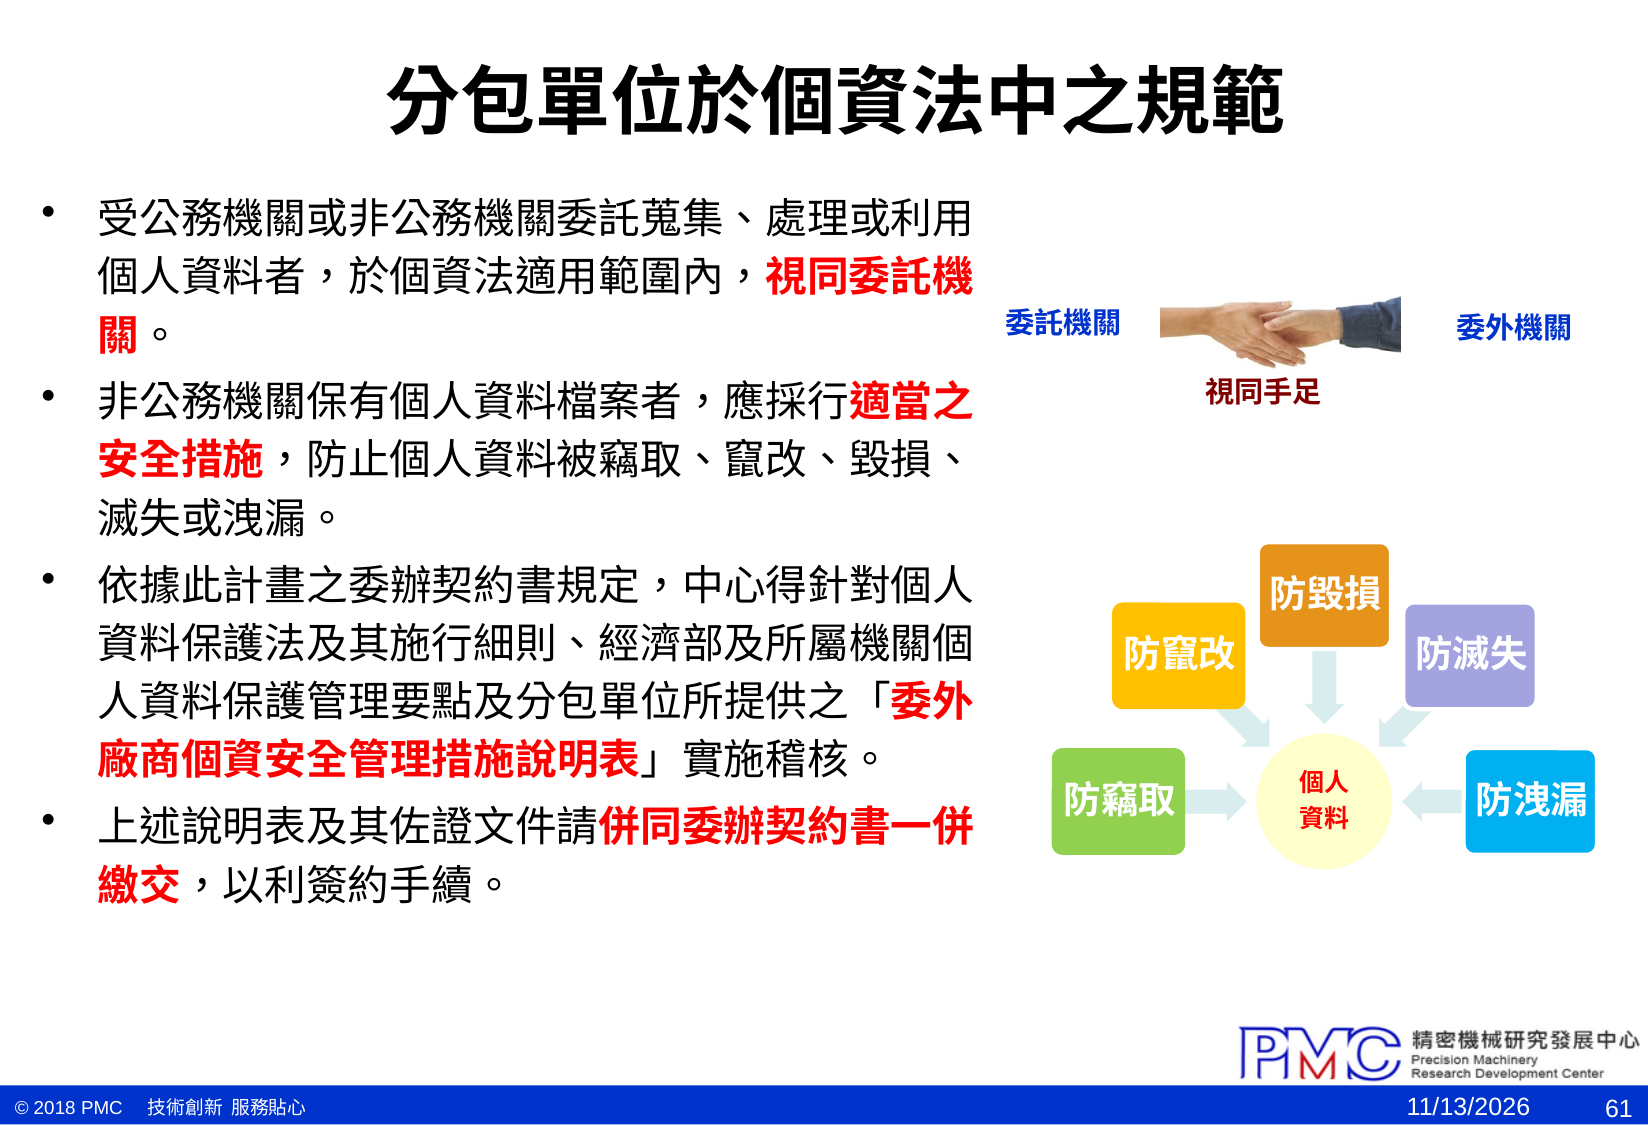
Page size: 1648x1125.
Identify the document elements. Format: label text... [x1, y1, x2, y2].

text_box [969, 280, 1648, 424]
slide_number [1219, 1085, 1546, 1125]
picture [1237, 1024, 1640, 1083]
title 分包單位於個資法中之規範 [81, 0, 1590, 198]
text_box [1051, 462, 1598, 951]
slide_number 61 [1550, 1088, 1648, 1125]
list 受公務機關或非公務機關委託蒐集、處理或利用個人資料者，於個資法適用範圍內，視同委託機關。 非公務機關保有個人資料檔案者，應採行適當之安全措施，防止個人資料被竊取、竄改、毀損、滅失或洩漏。 依據此計畫之委辦契約書規定，中心得針對個人資料保護法及其施行細則、經濟部及所屬機關個人資料保護管理要點及分包單位所提供之「委外廠商個資安全管理措施說明表」實施稽核。 上述說明表及其佐證文件請併同委辦契約書一併繳交，以利簽約手續。 [26, 175, 1008, 1060]
